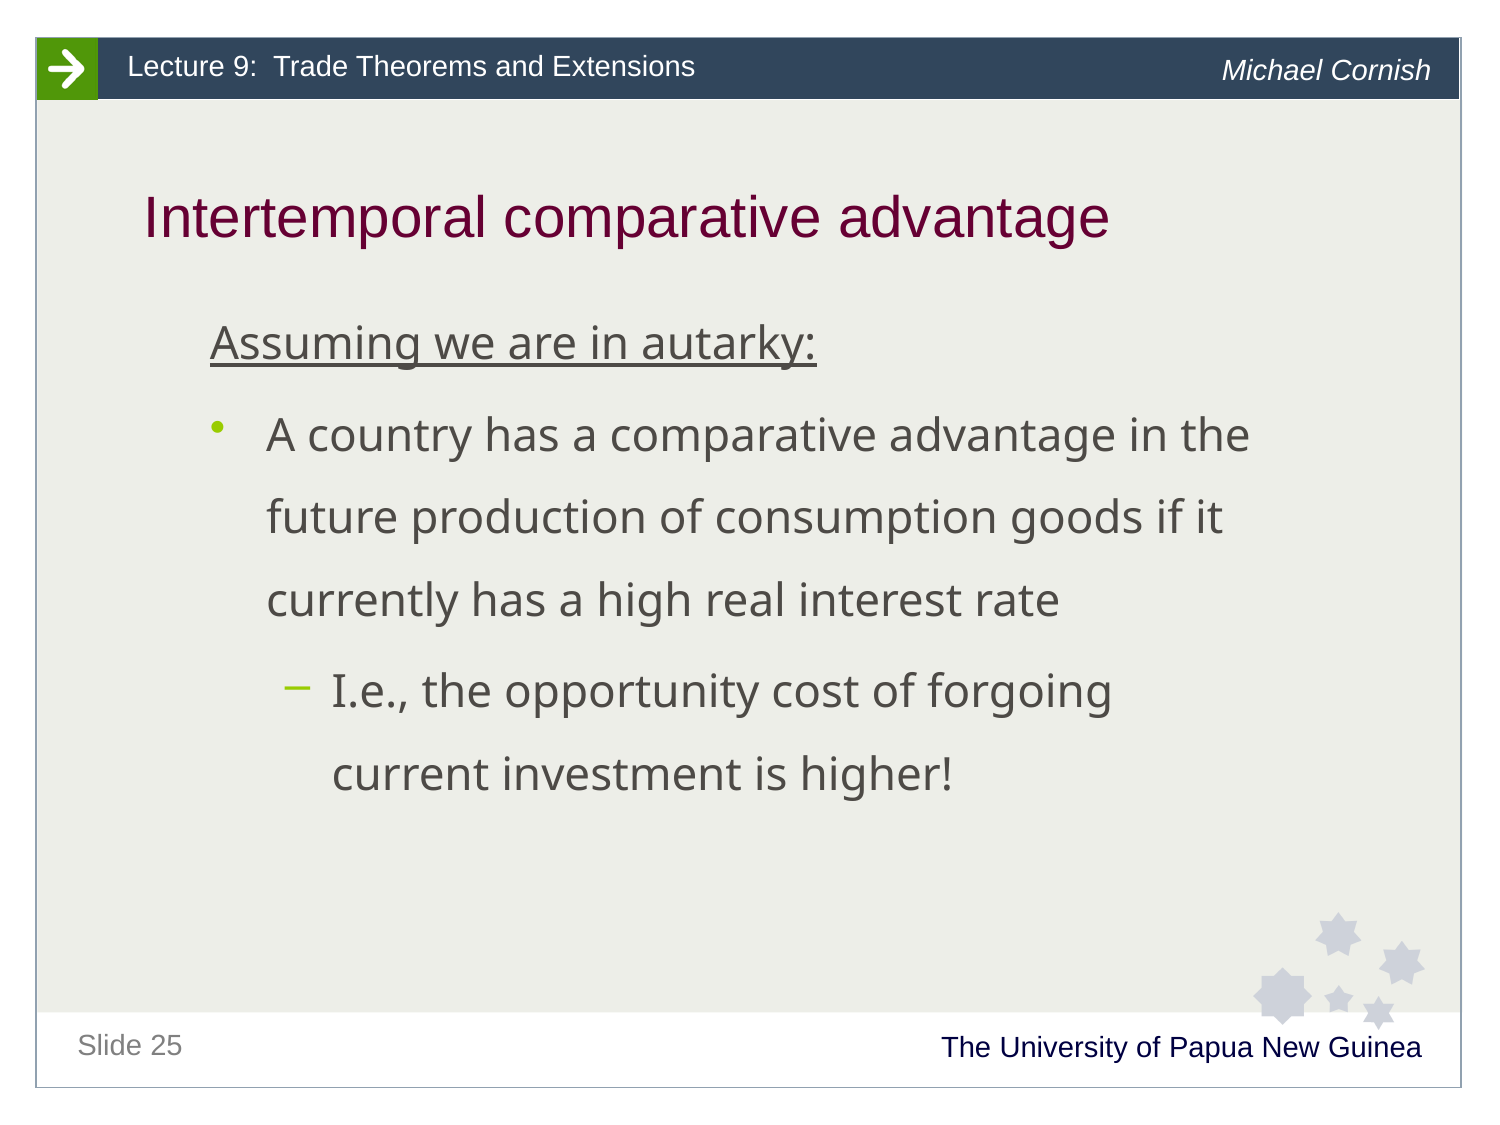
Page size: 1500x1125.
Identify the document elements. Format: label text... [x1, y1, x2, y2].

picture [1253, 912, 1425, 1030]
picture [37, 38, 98, 100]
list Assuming we are in autarky: A country has a comparative advantage in the future production of consumption goods if it currently has a high real interest rate I.e., the opportunity cost of forgoing current investment is higher! [194, 278, 1282, 815]
title Intertemporal comparative advantage [128, 187, 1348, 300]
